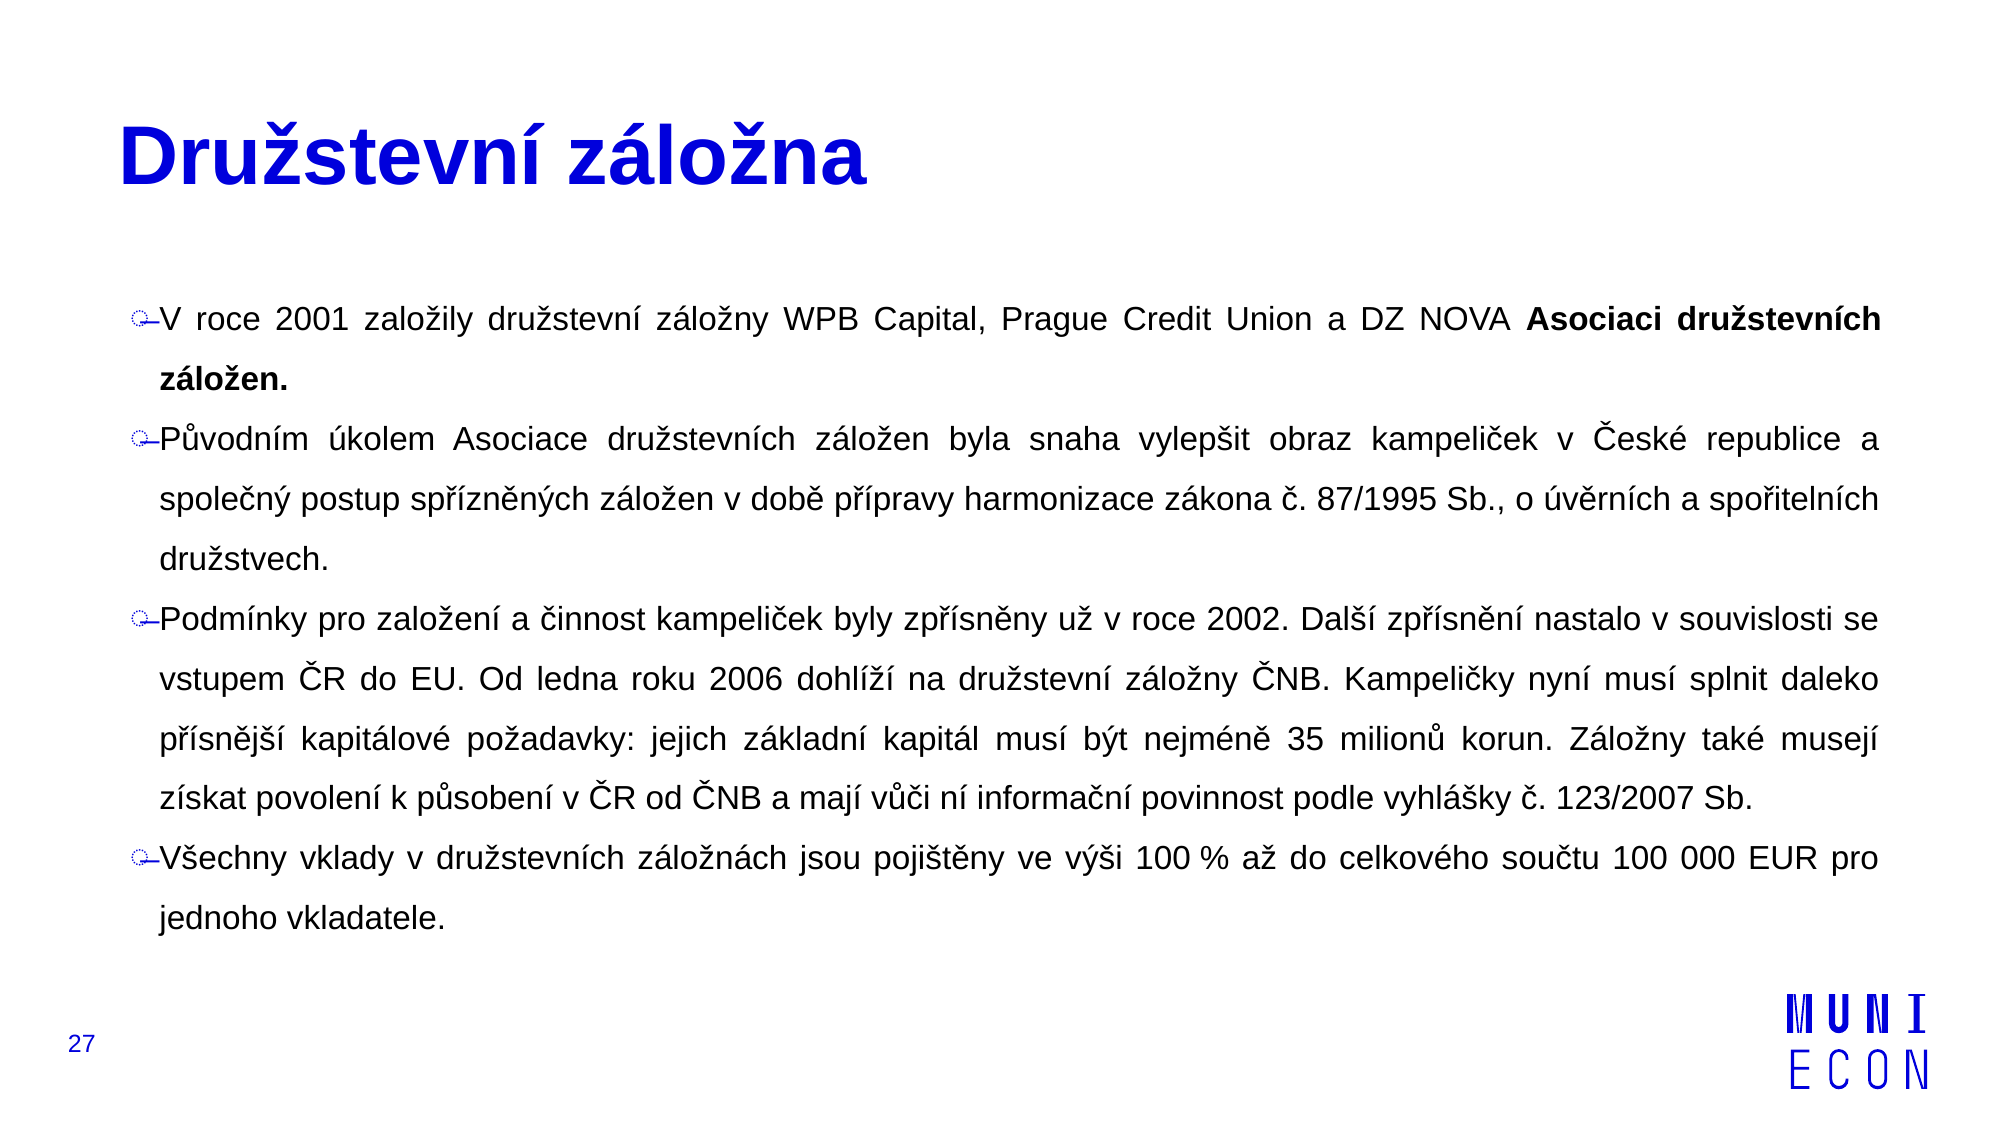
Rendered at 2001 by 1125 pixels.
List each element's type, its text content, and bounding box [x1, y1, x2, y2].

title Družstevní záložna [118, 118, 1883, 193]
slide_number 27 [67, 1021, 110, 1063]
list V roce 2001 založily družstevní záložny WPB Capital, Prague Credit Union a DZ NOVA Asociaci družstevních záložen. Původním úkolem Asociace družstevních záložen byla snaha vylepšit obraz kampeliček v České republice a společný postup spřízněných záložen v době přípravy harmonizace zákona č. 87/1995 Sb., o úvěrních a spořitelních družstvech. Podmínky pro založení a činnost kampeliček byly zpřísněny už v roce 2002. Další zpřísnění nastalo v souvislosti se vstupem ČR do EU. Od ledna roku 2006 dohlíží na družstevní záložny ČNB. Kampeličky nyní musí splnit daleko přísnější kapitálové požadavky: jejich základní kapitál musí být nejméně 35 milionů korun. Záložny také musejí získat povolení k působení v ČR od ČNB a mají vůči ní informační povinnost podle vyhlášky č. 123/2007 Sb. Všechny vklady v družstevních záložnách jsou pojištěny ve výši 100 % až do celkového součtu 100 000 EUR pro jednoho vkladatele. [118, 277, 1883, 957]
